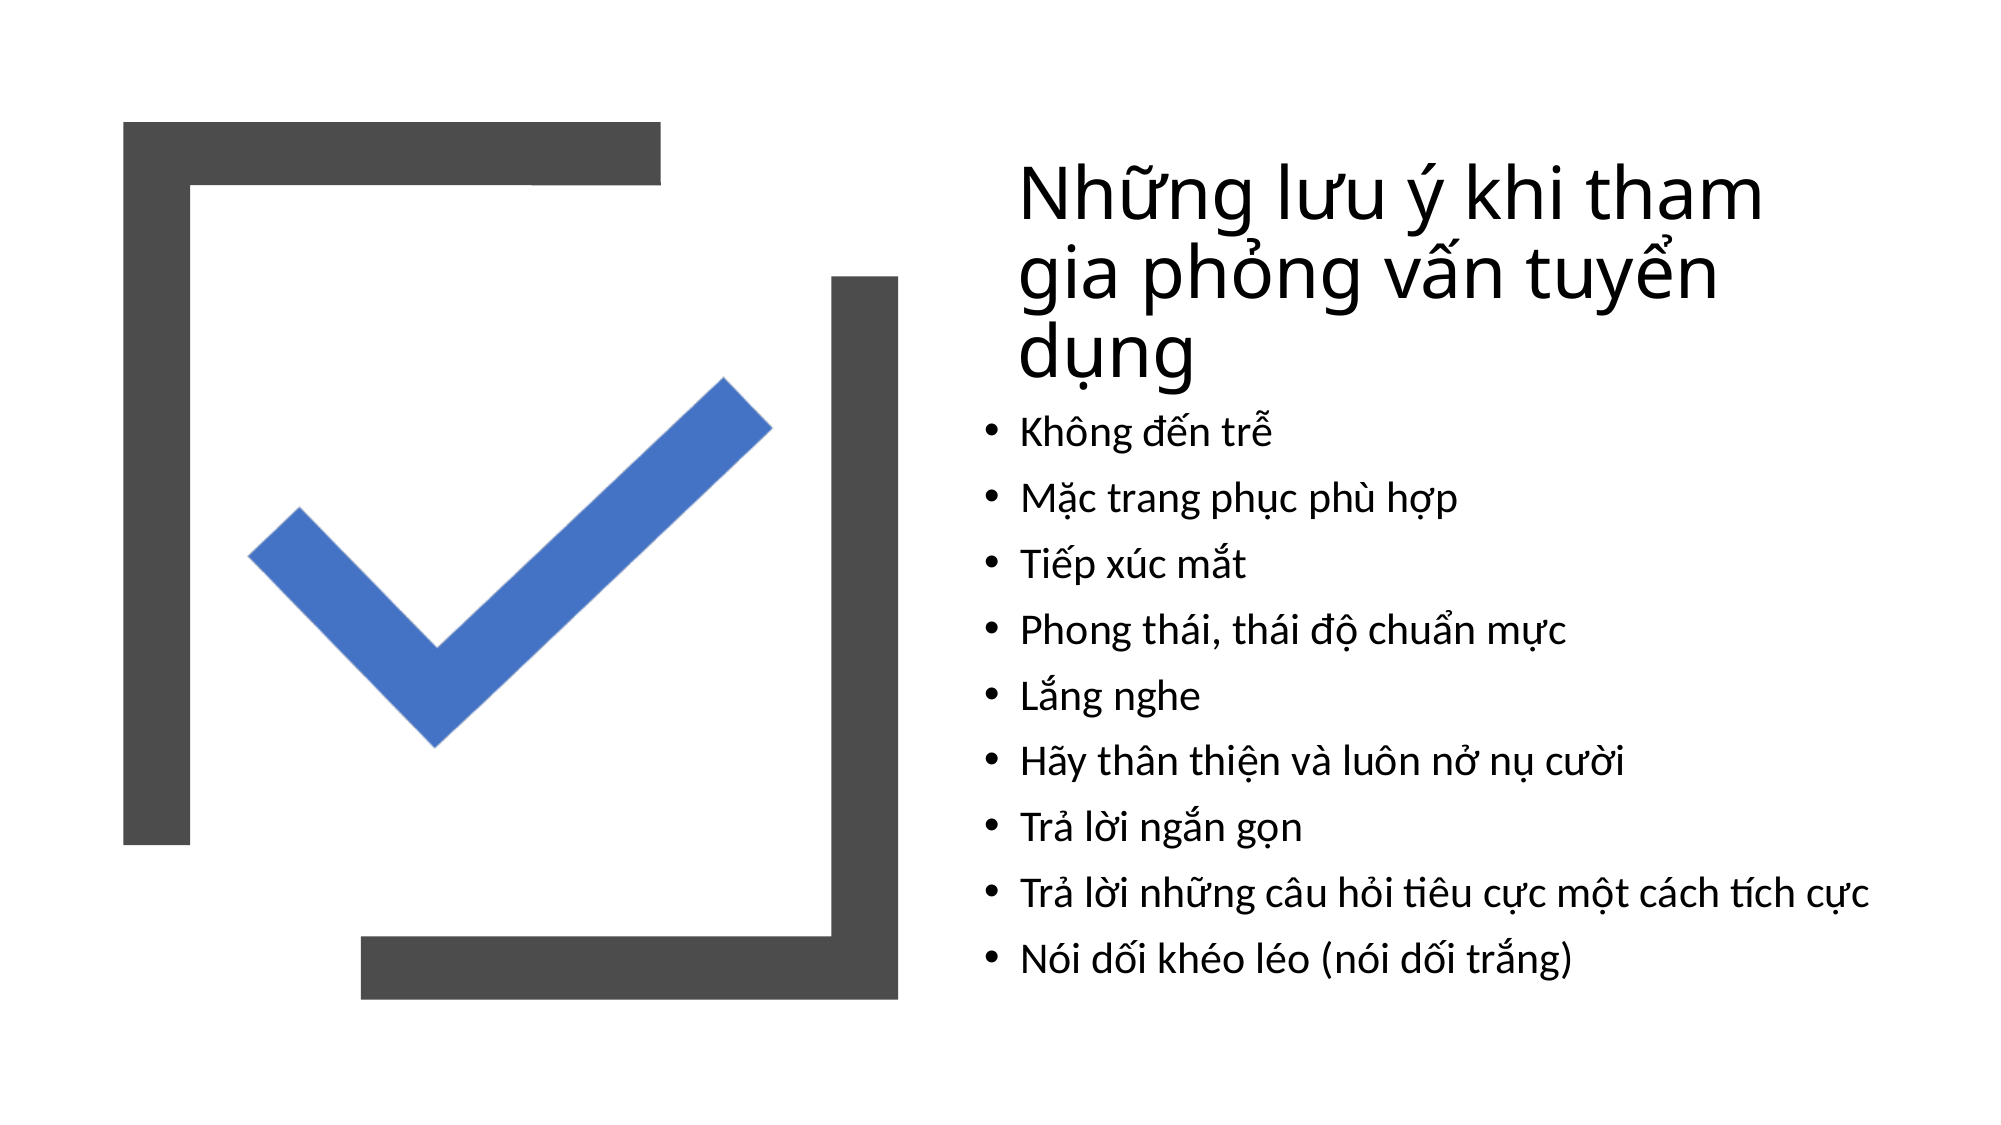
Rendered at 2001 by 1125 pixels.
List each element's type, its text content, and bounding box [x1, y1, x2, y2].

title Những lưu ý khi tham gia phỏng vấn tuyển dụng [1002, 148, 1863, 401]
list Không đến trễ Mặc trang phục phù hợp Tiếp xúc mắt Phong thái, thái độ chuẩn mực Lắng nghe Hãy thân thiện và luôn nở nụ cười Trả lời ngắn gọn Trả lời những câu hỏi tiêu cực một cách tích cực Nói dối khéo léo (nói dối trắng) [969, 401, 1896, 1014]
text_box [123, 122, 661, 846]
picture [242, 293, 779, 830]
text_box [360, 276, 899, 1000]
